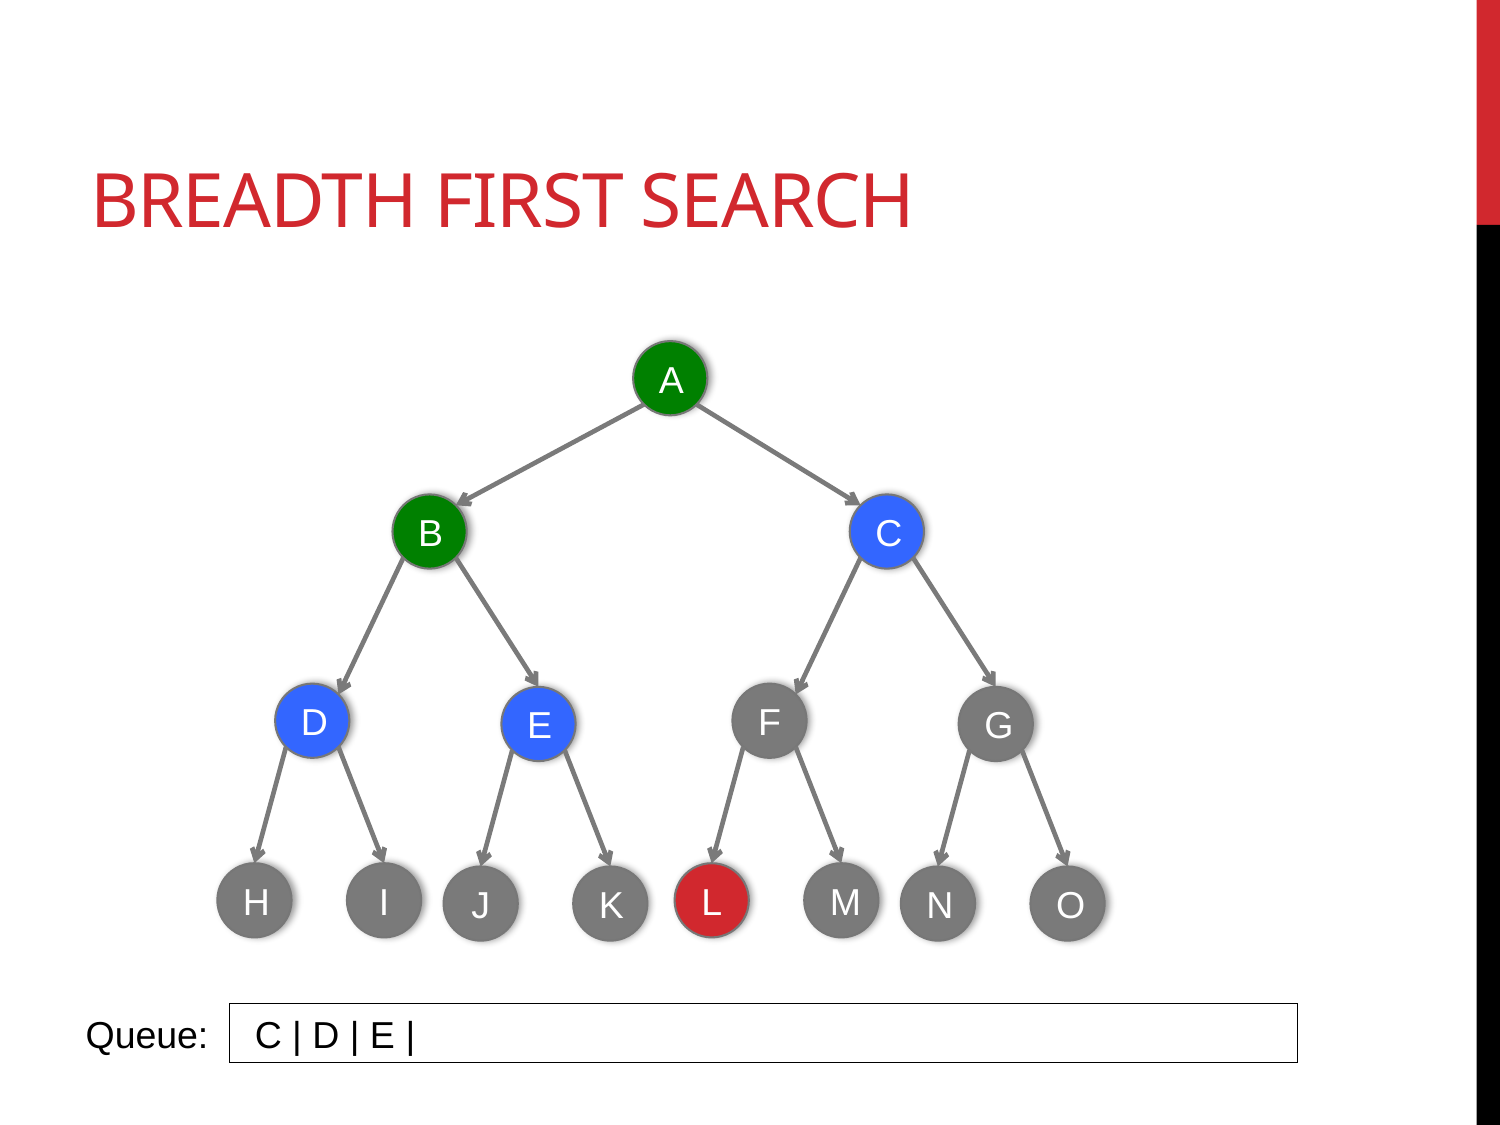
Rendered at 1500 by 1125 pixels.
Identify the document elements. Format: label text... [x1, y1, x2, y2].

text_box I [345, 863, 423, 939]
text_box N [899, 865, 977, 942]
text_box C | D | E | [229, 1003, 1298, 1063]
text_box L [673, 862, 750, 939]
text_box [912, 557, 997, 688]
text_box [695, 403, 862, 506]
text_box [1021, 749, 1069, 867]
text_box A [632, 340, 709, 417]
text_box K [572, 866, 649, 942]
title Breadth first search [75, 25, 1500, 250]
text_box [937, 749, 970, 867]
text_box M [803, 863, 880, 939]
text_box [711, 746, 744, 864]
text_box E [500, 686, 577, 763]
text_box J [442, 865, 519, 942]
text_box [253, 746, 287, 864]
text_box D [274, 682, 351, 759]
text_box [455, 557, 539, 688]
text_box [795, 557, 862, 695]
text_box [795, 746, 842, 864]
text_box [480, 749, 513, 867]
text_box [455, 403, 645, 506]
text_box F [731, 682, 808, 759]
text_box C [848, 493, 926, 570]
text_box O [1029, 866, 1106, 942]
text_box H [216, 862, 293, 939]
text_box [337, 746, 385, 864]
text_box G [957, 686, 1034, 763]
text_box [337, 557, 404, 695]
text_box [564, 749, 611, 867]
text_box B [391, 493, 468, 570]
text_box Queue: [70, 1003, 229, 1063]
